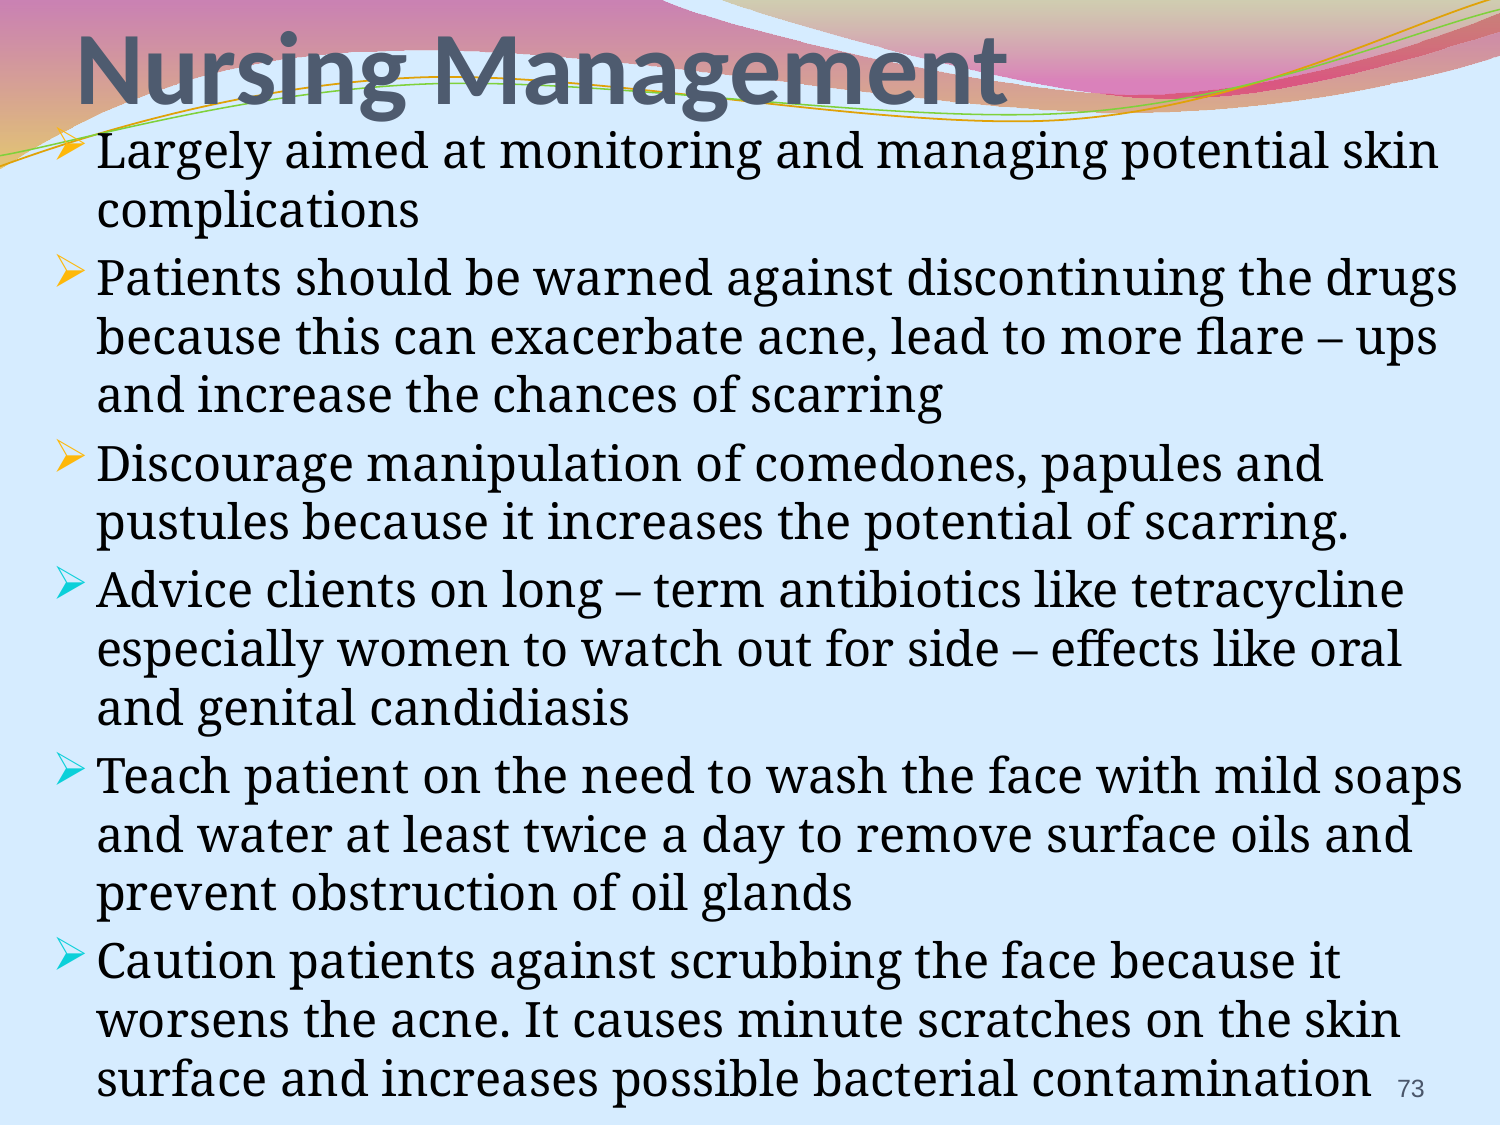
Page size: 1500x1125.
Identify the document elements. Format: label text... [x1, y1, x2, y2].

list Largely aimed at monitoring and managing potential skin complications Patients should be warned against discontinuing the drugs because this can exacerbate acne, lead to more flare – ups and increase the chances of scarring Discourage manipulation of comedones, papules and pustules because it increases the potential of scarring. Advice clients on long – term antibiotics like tetracycline especially women to watch out for side – effects like oral and genital candidiasis Teach patient on the need to wash the face with mild soaps and water at least twice a day to remove surface oils and prevent obstruction of oil glands Caution patients against scrubbing the face because it worsens the acne. It causes minute scratches on the skin surface and increases possible bacterial contamination [37, 112, 1500, 1125]
title Nursing Management [74, 0, 1301, 112]
slide_number 73 [1299, 1042, 1425, 1103]
